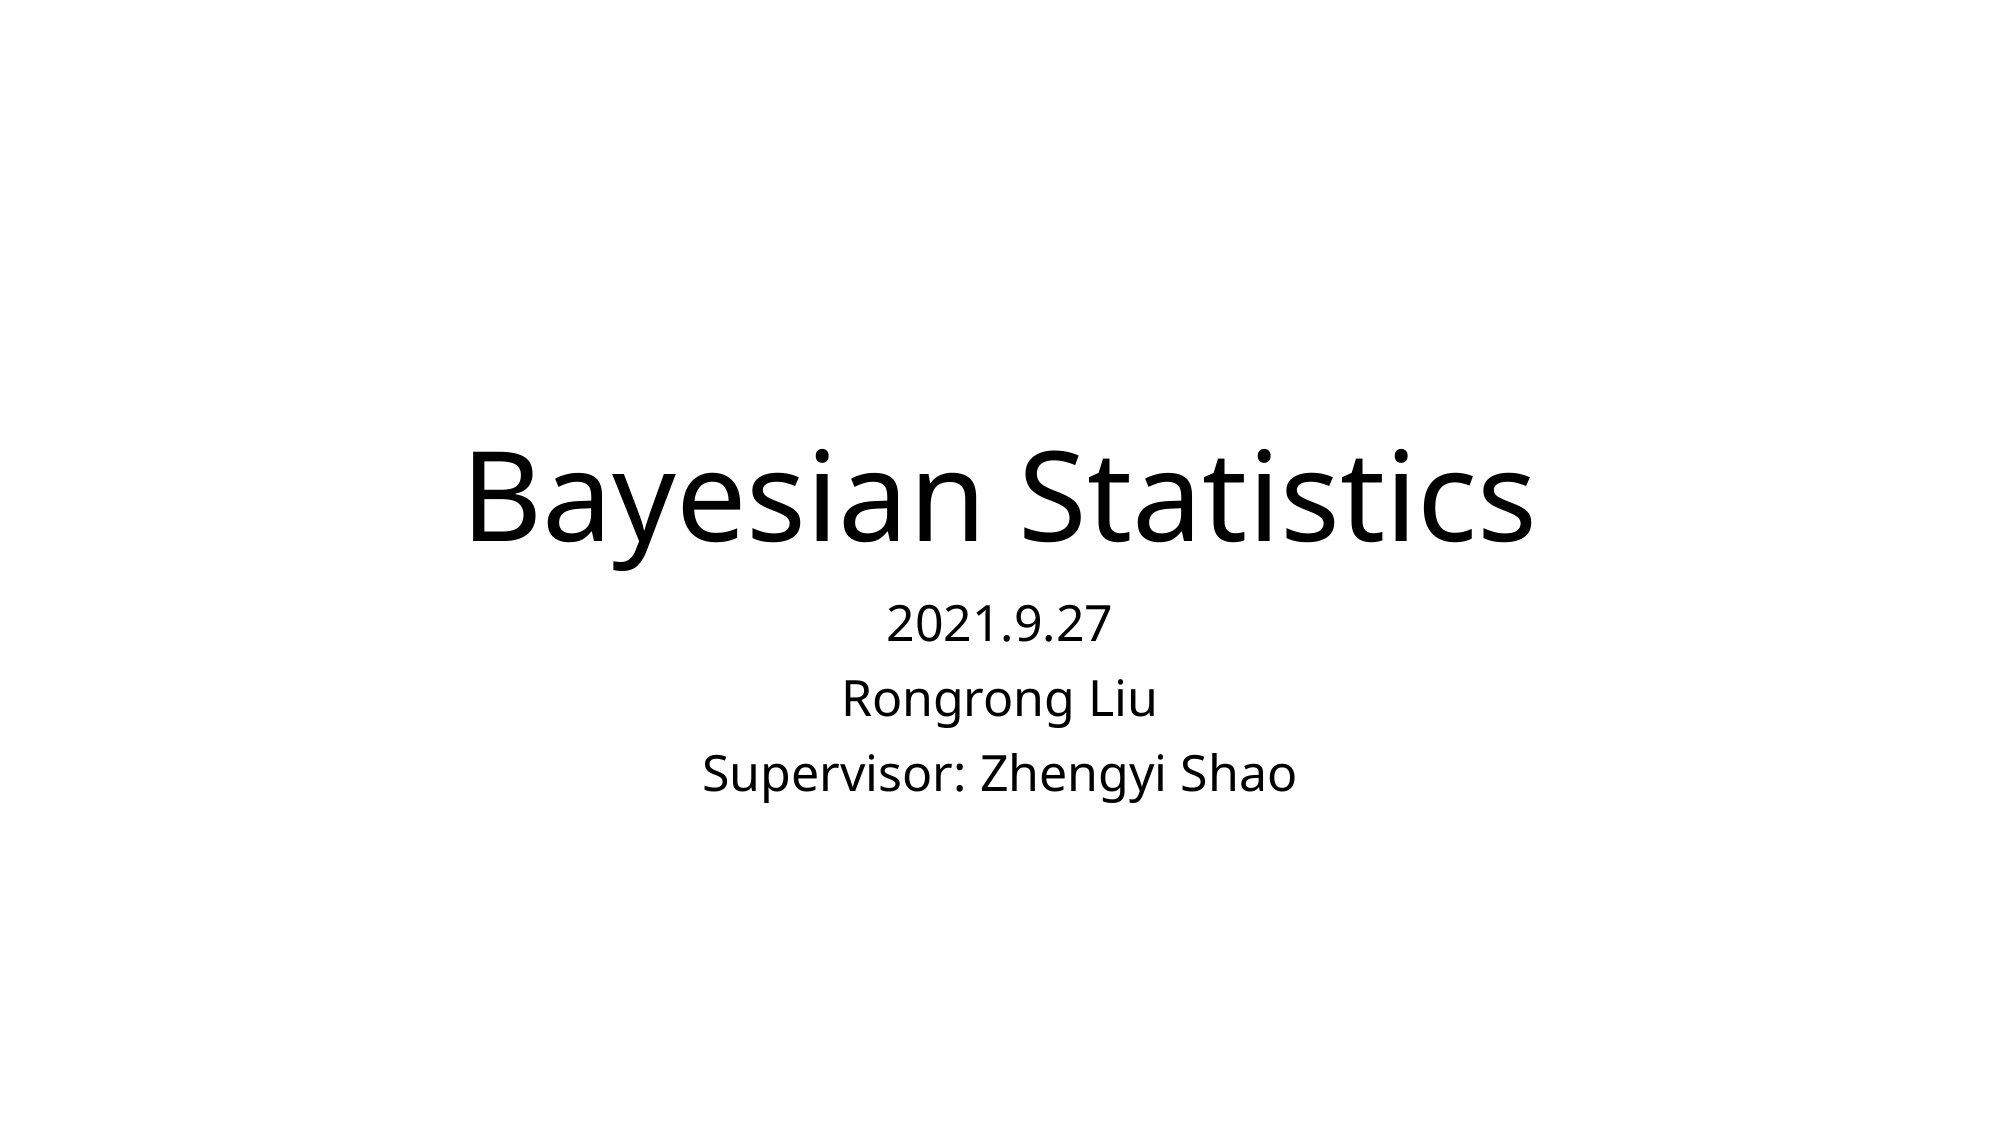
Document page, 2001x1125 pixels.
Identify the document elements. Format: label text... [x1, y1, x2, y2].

subtitle 2021.9.27 Rongrong Liu Supervisor: Zhengyi Shao [249, 590, 1750, 863]
title Bayesian Statistics [249, 184, 1750, 576]
